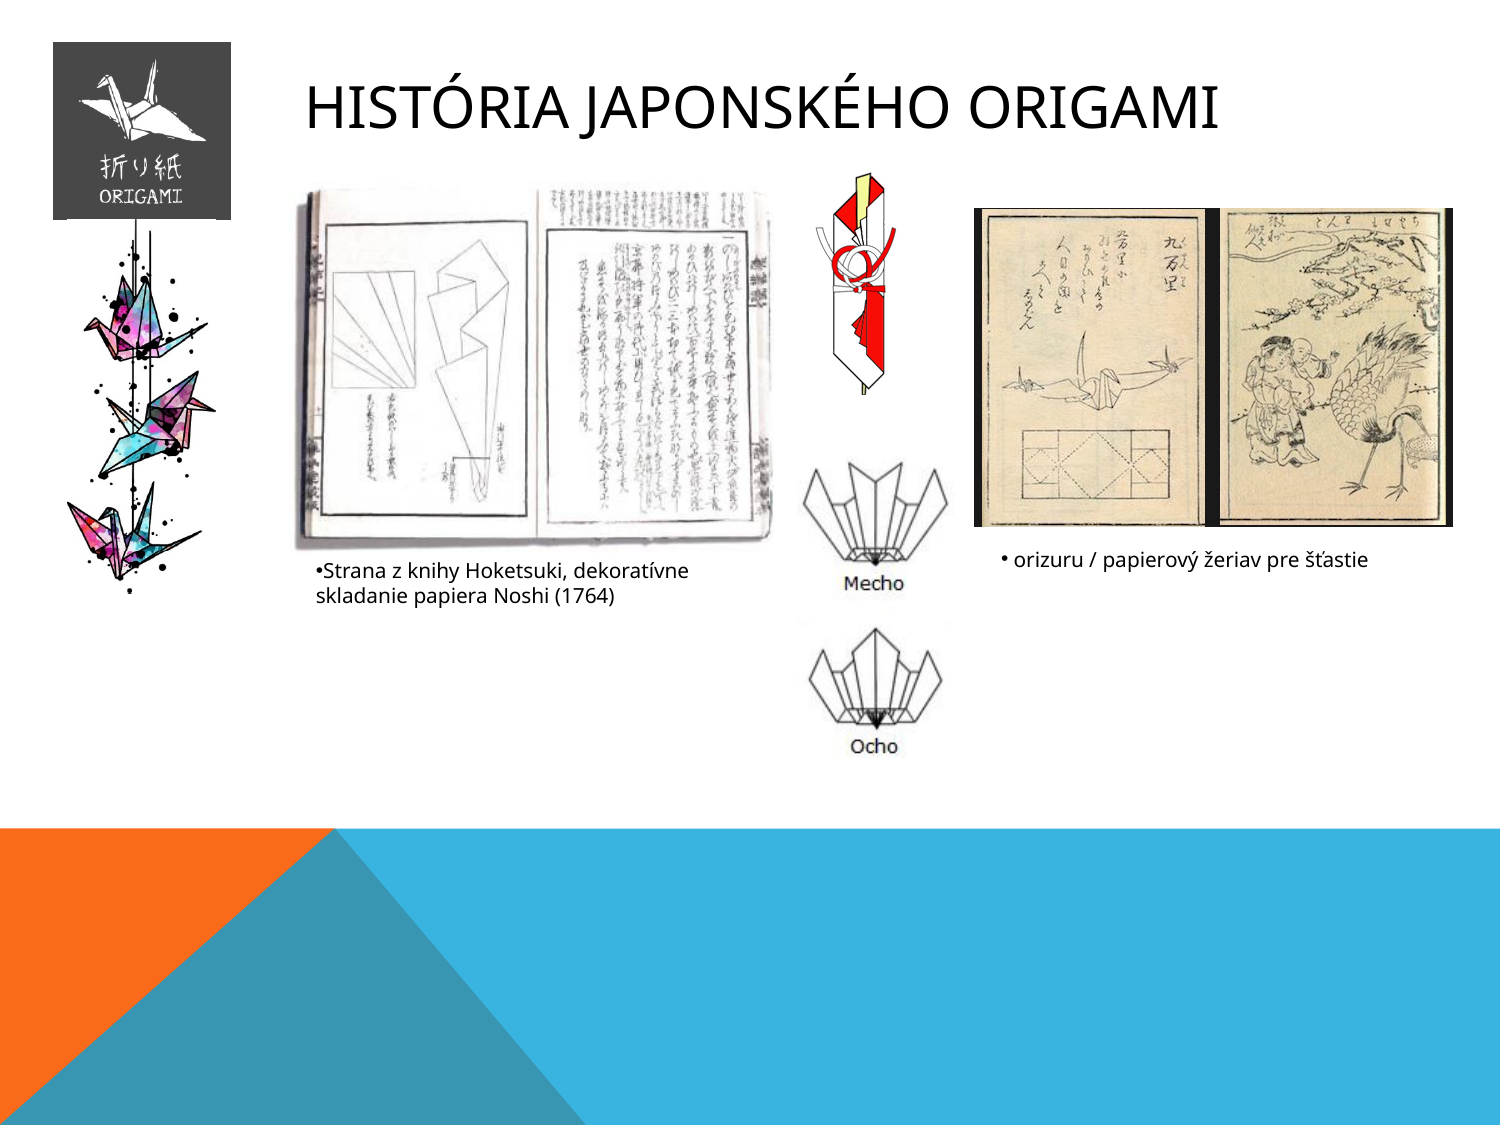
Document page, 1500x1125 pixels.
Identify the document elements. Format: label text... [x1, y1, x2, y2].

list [289, 172, 774, 555]
picture [52, 42, 231, 594]
text_box orizuru / papierový žeriav pre šťastie [986, 538, 1412, 579]
title história JAPONSKÉHO ORIGAMI [289, 60, 1369, 150]
picture [974, 207, 1454, 528]
picture [796, 172, 921, 395]
picture [785, 444, 967, 771]
text_box Strana z knihy Hoketsuki, dekoratívne skladanie papiera Noshi (1764) [301, 563, 727, 616]
